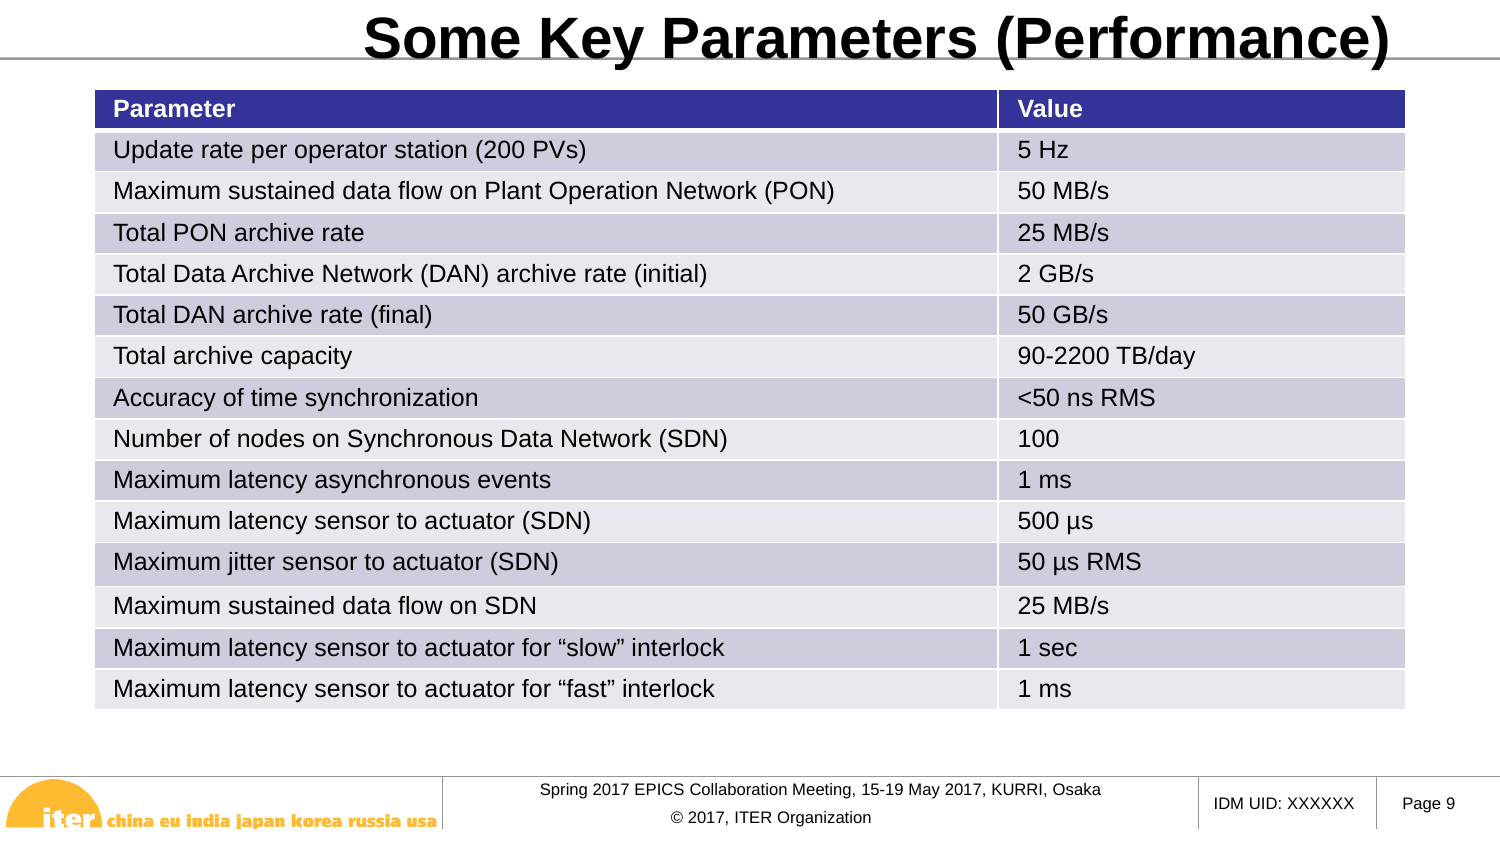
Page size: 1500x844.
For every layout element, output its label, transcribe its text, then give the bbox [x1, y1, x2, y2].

picture [106, 812, 438, 829]
table_cell Total DAN archive rate (final) [95, 296, 997, 335]
table_cell Maximum jitter sensor to actuator (SDN) [95, 543, 997, 586]
table_cell 2 GB/s [999, 255, 1405, 294]
table_cell 500 µs [999, 502, 1405, 542]
table_cell Maximum latency sensor to actuator for “fast” interlock [95, 670, 997, 709]
table_cell Accuracy of time synchronization [95, 378, 997, 418]
table_cell Number of nodes on Synchronous Data Network (SDN) [95, 420, 997, 459]
table_cell 1 ms [999, 670, 1405, 709]
table_cell Maximum latency asynchronous events [95, 461, 997, 500]
table_cell Total Data Archive Network (DAN) archive rate (initial) [95, 255, 997, 294]
table_cell 1 ms [999, 461, 1405, 500]
table_cell 25 MB/s [999, 587, 1405, 627]
table_cell 90-2200 TB/day [999, 337, 1405, 377]
table_cell Maximum latency sensor to actuator (SDN) [95, 502, 997, 542]
title Some Key Parameters (Performance) [94, 0, 1407, 71]
table_cell 1 sec [999, 629, 1405, 668]
table_cell 5 Hz [999, 133, 1405, 171]
table_cell Update rate per operator station (200 PVs) [95, 133, 997, 171]
picture [5, 779, 104, 828]
table_cell 100 [999, 420, 1405, 459]
table_cell Total PON archive rate [95, 214, 997, 253]
table_cell Maximum sustained data flow on Plant Operation Network (PON) [95, 172, 997, 212]
table_header Parameter [95, 90, 997, 128]
table_cell 25 MB/s [999, 214, 1405, 253]
table_cell 50 MB/s [999, 172, 1405, 212]
table_cell Maximum latency sensor to actuator for “slow” interlock [95, 629, 997, 668]
table_cell 50 GB/s [999, 296, 1405, 335]
table_cell 50 µs RMS [999, 543, 1405, 586]
table_cell <50 ns RMS [999, 378, 1405, 418]
table_cell Total archive capacity [95, 337, 997, 377]
table_cell Maximum sustained data flow on SDN [95, 587, 997, 627]
table_header Value [999, 90, 1405, 128]
